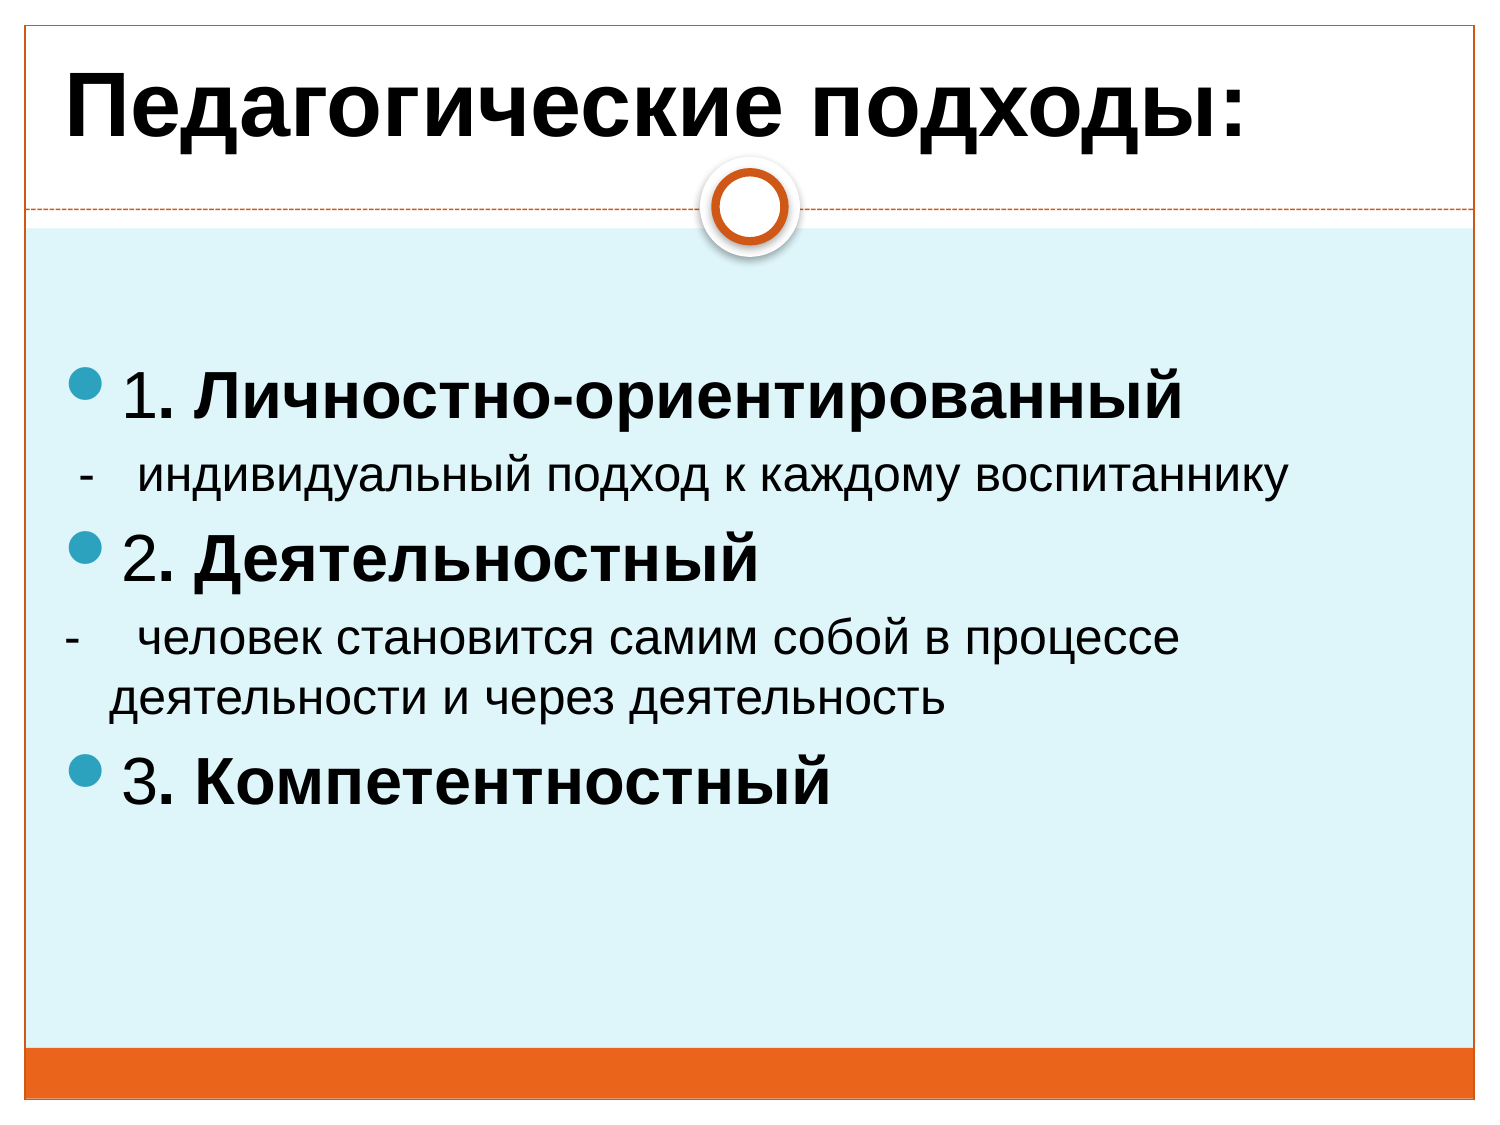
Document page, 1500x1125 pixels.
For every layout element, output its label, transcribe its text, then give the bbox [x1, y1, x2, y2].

list 1. Личностно-ориентированный - индивидуальный подход к каждому воспитаннику 2. Деятельностный - человек становится самим собой в процессе деятельности и через деятельность 3. Компетентностный [49, 250, 1445, 1001]
title Педагогические подходы: [49, 37, 1450, 162]
